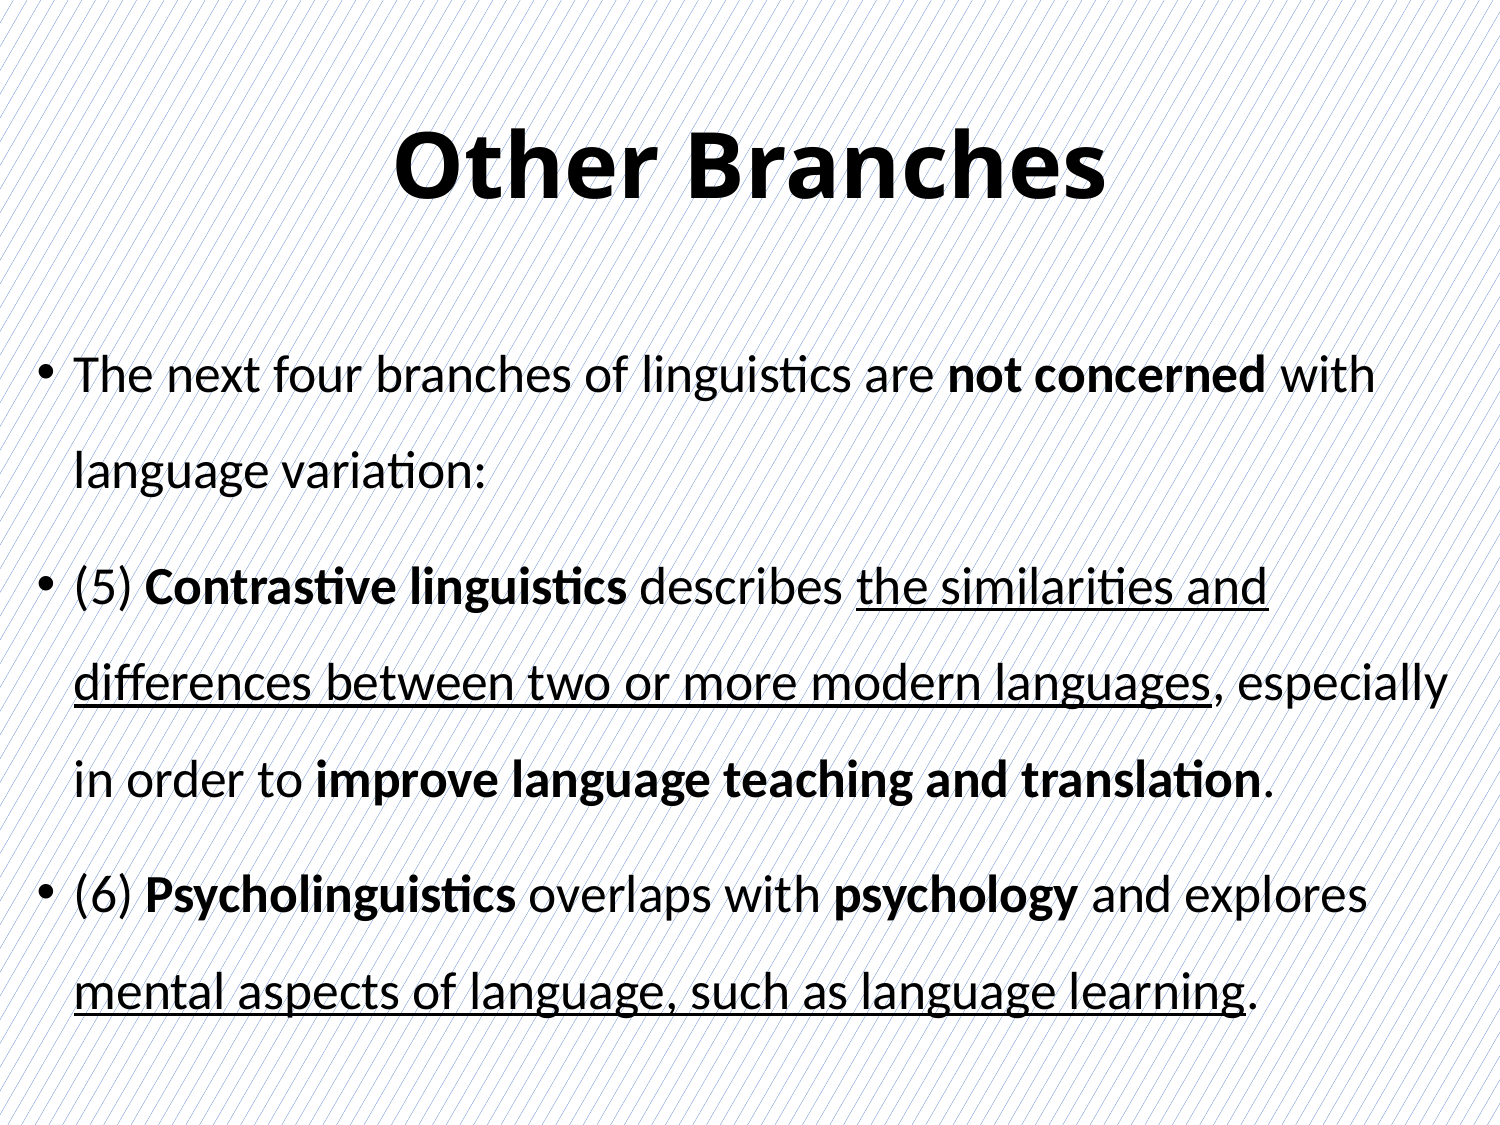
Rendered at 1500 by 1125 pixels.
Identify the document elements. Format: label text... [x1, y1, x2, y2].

title Other Branches [103, 59, 1397, 278]
list The next four branches of linguistics are not concerned with language variation: (5) Contrastive linguistics describes the similarities and differences between two or more modern languages, especially in order to improve language teaching and translation. (6) Psycholinguistics overlaps with psychology and explores mental aspects of language, such as language learning. [21, 299, 1465, 1066]
